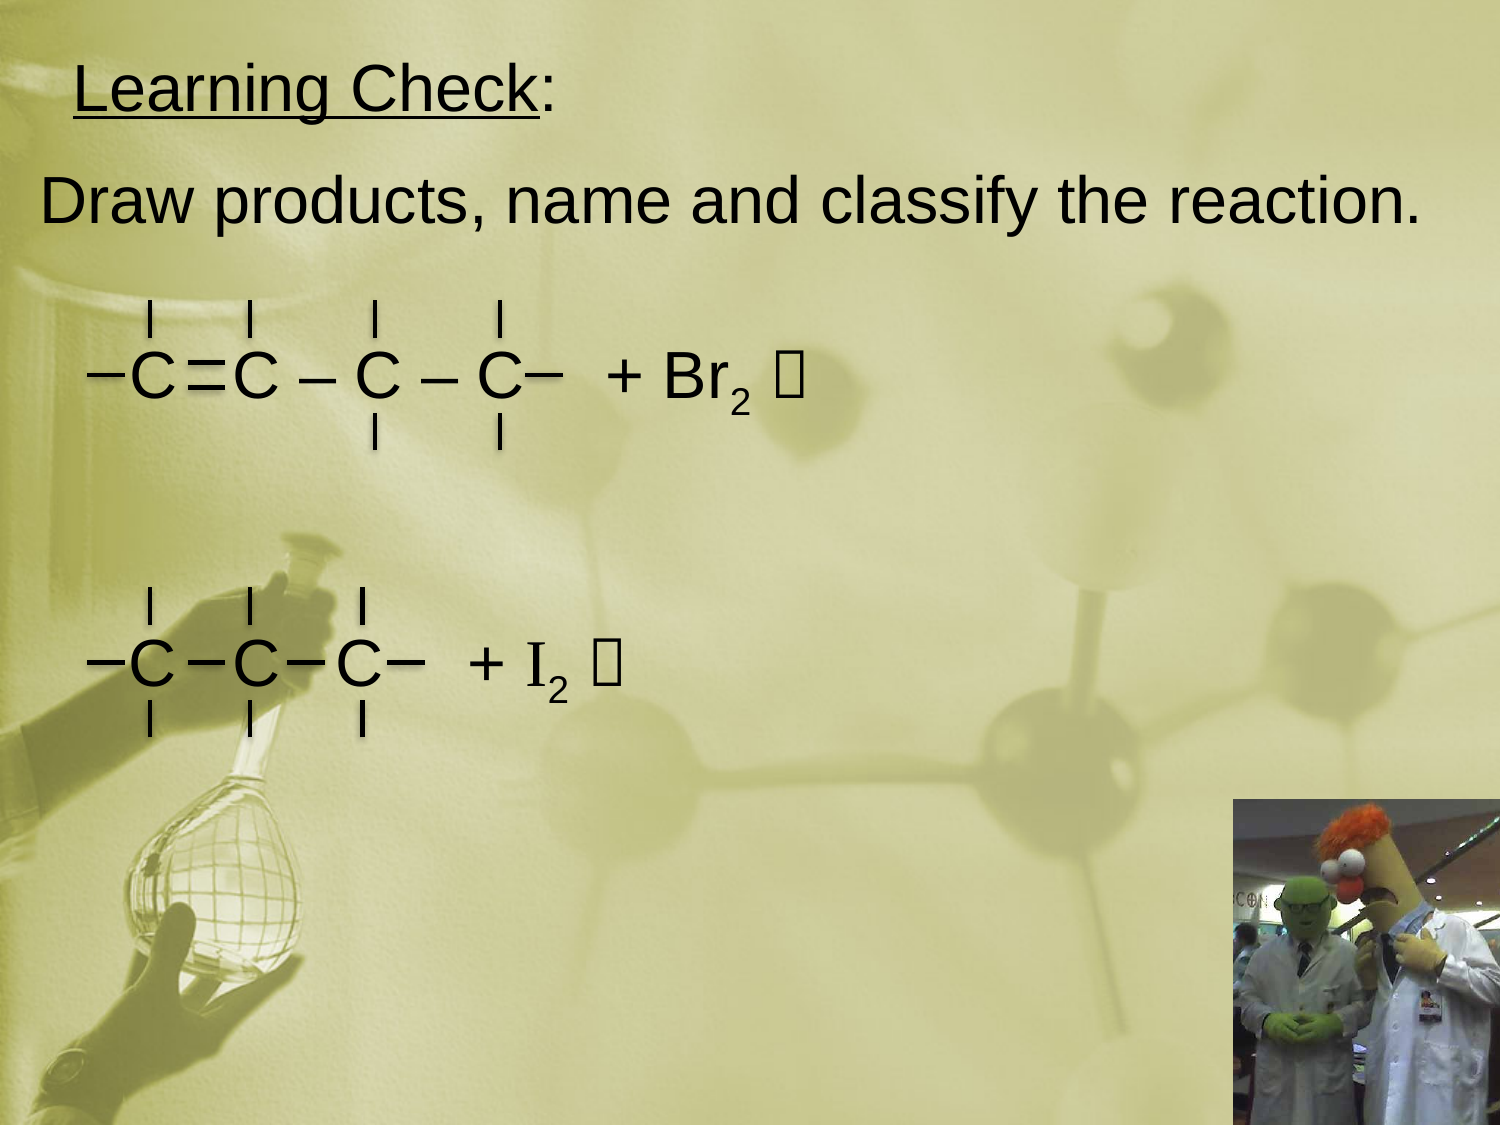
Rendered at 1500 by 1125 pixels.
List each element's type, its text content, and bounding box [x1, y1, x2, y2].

text_box C C – C – C [114, 324, 541, 500]
text_box Draw products, name and classify the reaction. [24, 149, 1463, 245]
picture [0, 0, 1500, 1125]
text_box C C C [113, 612, 418, 788]
text_box + I2  [452, 612, 643, 719]
title Learning Check: [57, 24, 1500, 133]
text_box + Br2  [590, 324, 844, 431]
